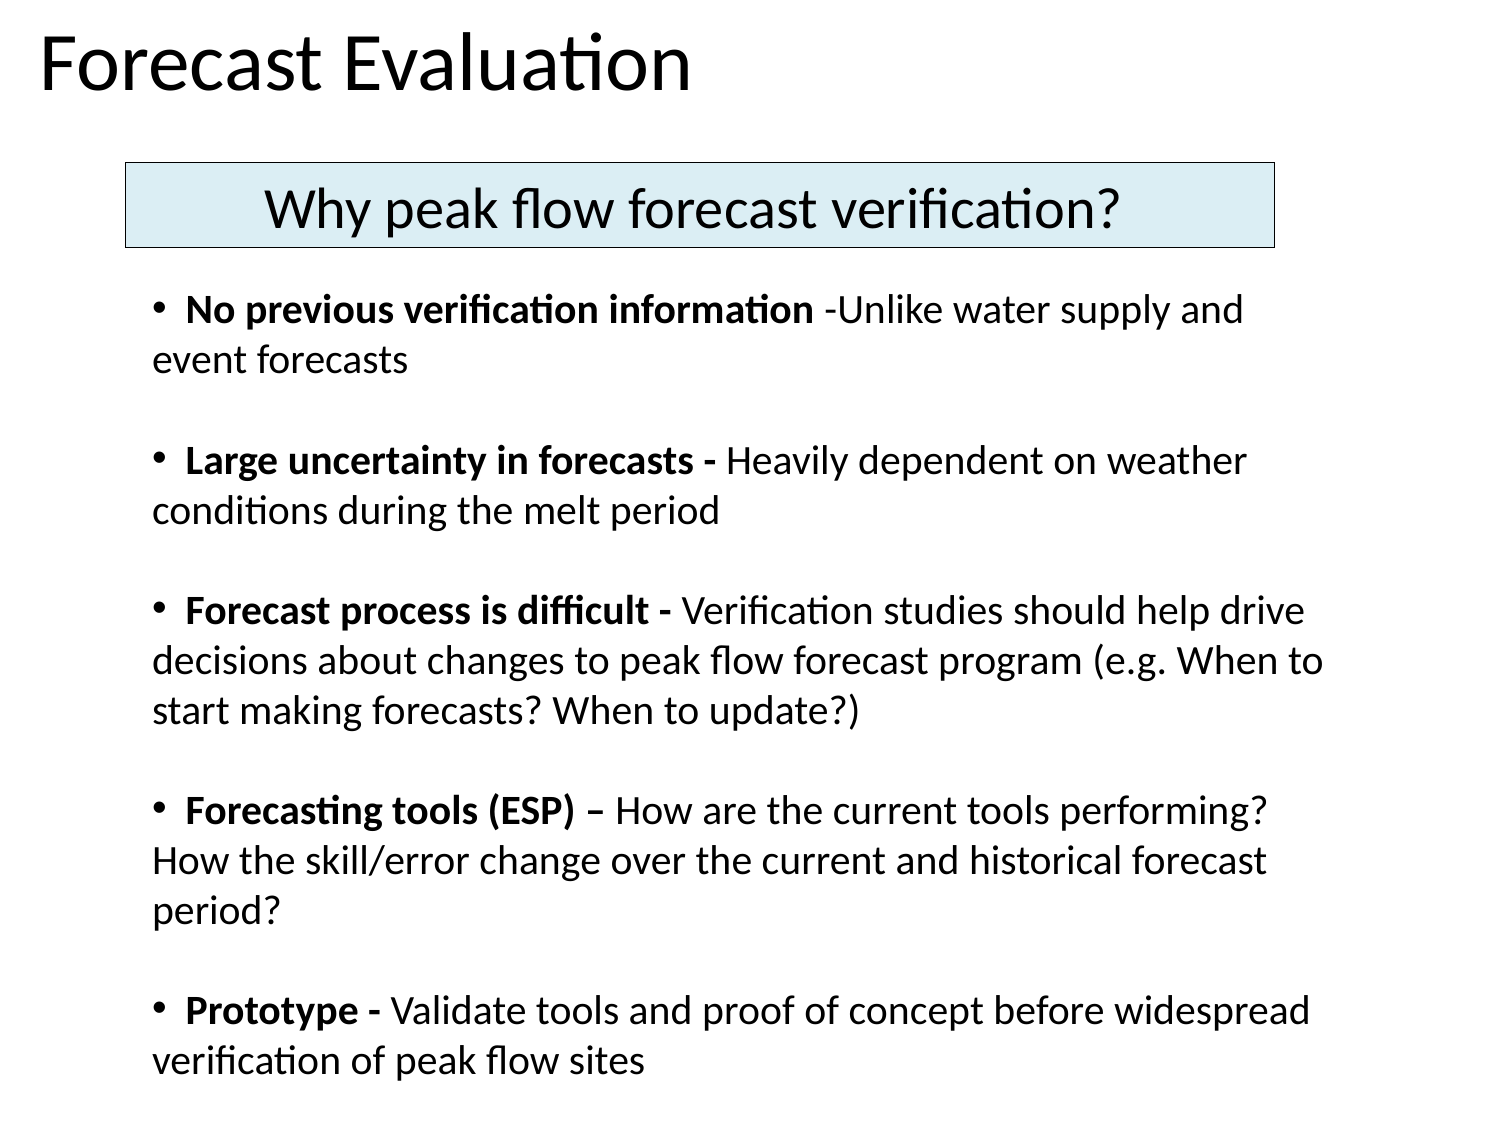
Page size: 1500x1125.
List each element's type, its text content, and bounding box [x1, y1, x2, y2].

text_box Why peak flow forecast verification? [125, 162, 1275, 248]
text_box No previous verification information -Unlike water supply and event forecasts Large uncertainty in forecasts - Heavily dependent on weather conditions during the melt period Forecast process is difficult - Verification studies should help drive decisions about changes to peak flow forecast program (e.g. When to start making forecasts? When to update?) Forecasting tools (ESP) – How are the current tools performing? How the skill/error change over the current and historical forecast period? Prototype - Validate tools and proof of concept before widespread verification of peak flow sites [137, 274, 1350, 1090]
text_box Forecast Evaluation [24, 0, 938, 115]
